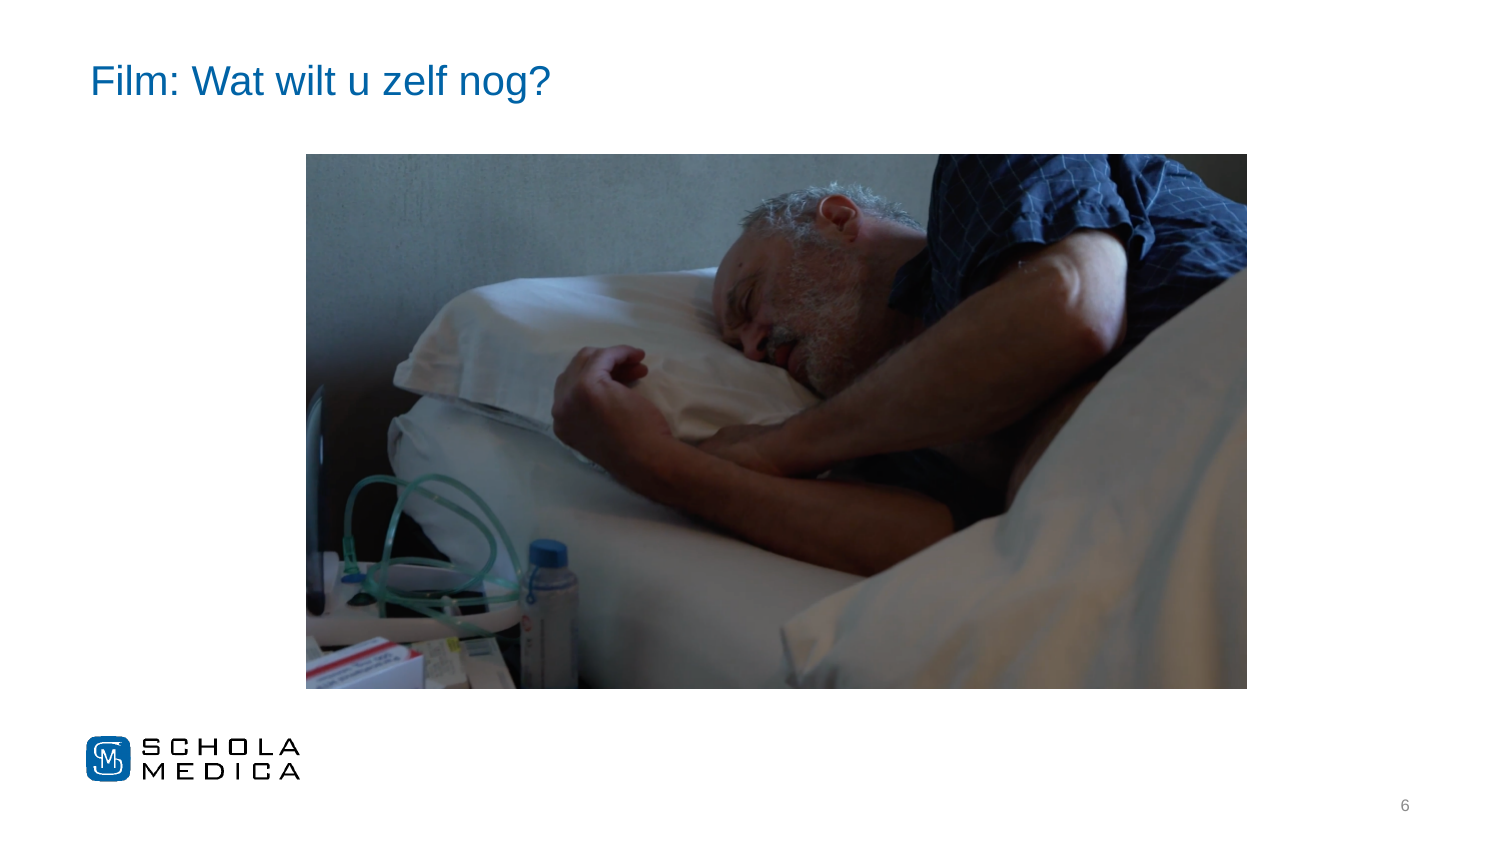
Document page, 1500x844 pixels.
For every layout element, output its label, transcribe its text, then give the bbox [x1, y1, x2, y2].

picture [86, 736, 300, 783]
title Film: Wat wilt u zelf nog? [75, 31, 1425, 126]
slide_number 6 [1074, 782, 1425, 827]
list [306, 154, 1247, 689]
